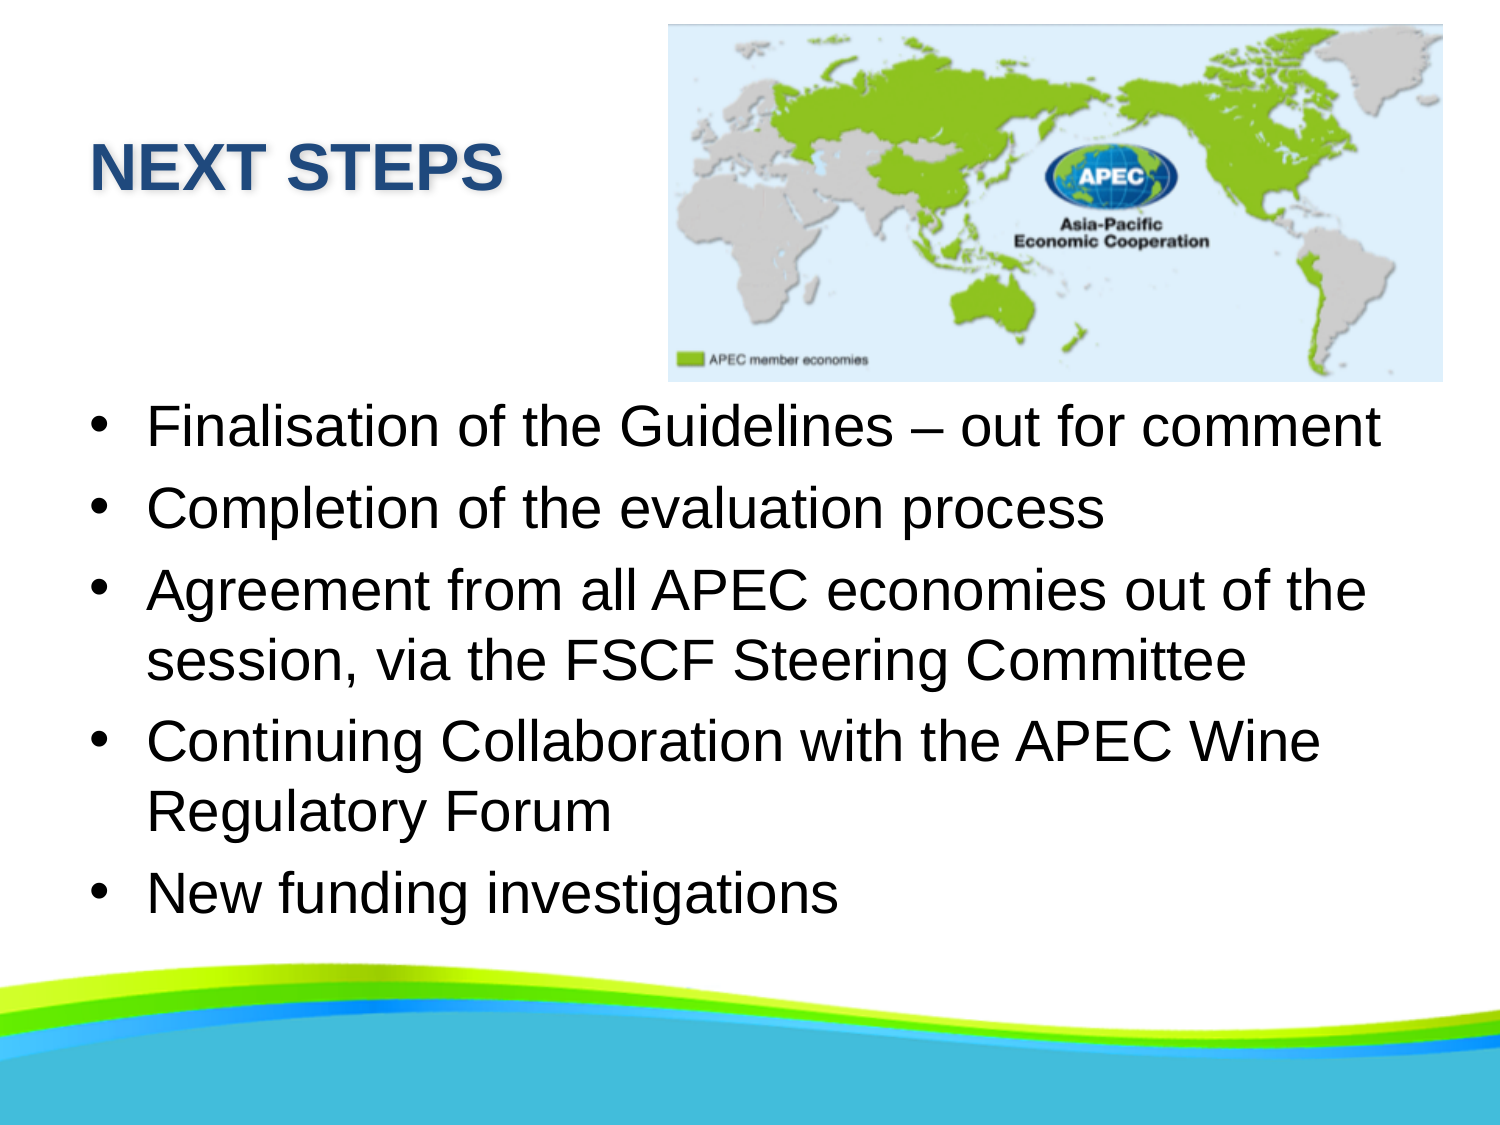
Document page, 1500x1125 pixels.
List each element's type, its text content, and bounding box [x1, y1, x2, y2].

list Finalisation of the Guidelines – out for comment Completion of the evaluation process Agreement from all APEC economies out of the session, via the FSCF Steering Committee Continuing Collaboration with the APEC Wine Regulatory Forum New funding investigations [75, 381, 1425, 905]
picture [0, 0, 1500, 1125]
title Next steps [75, 116, 663, 304]
